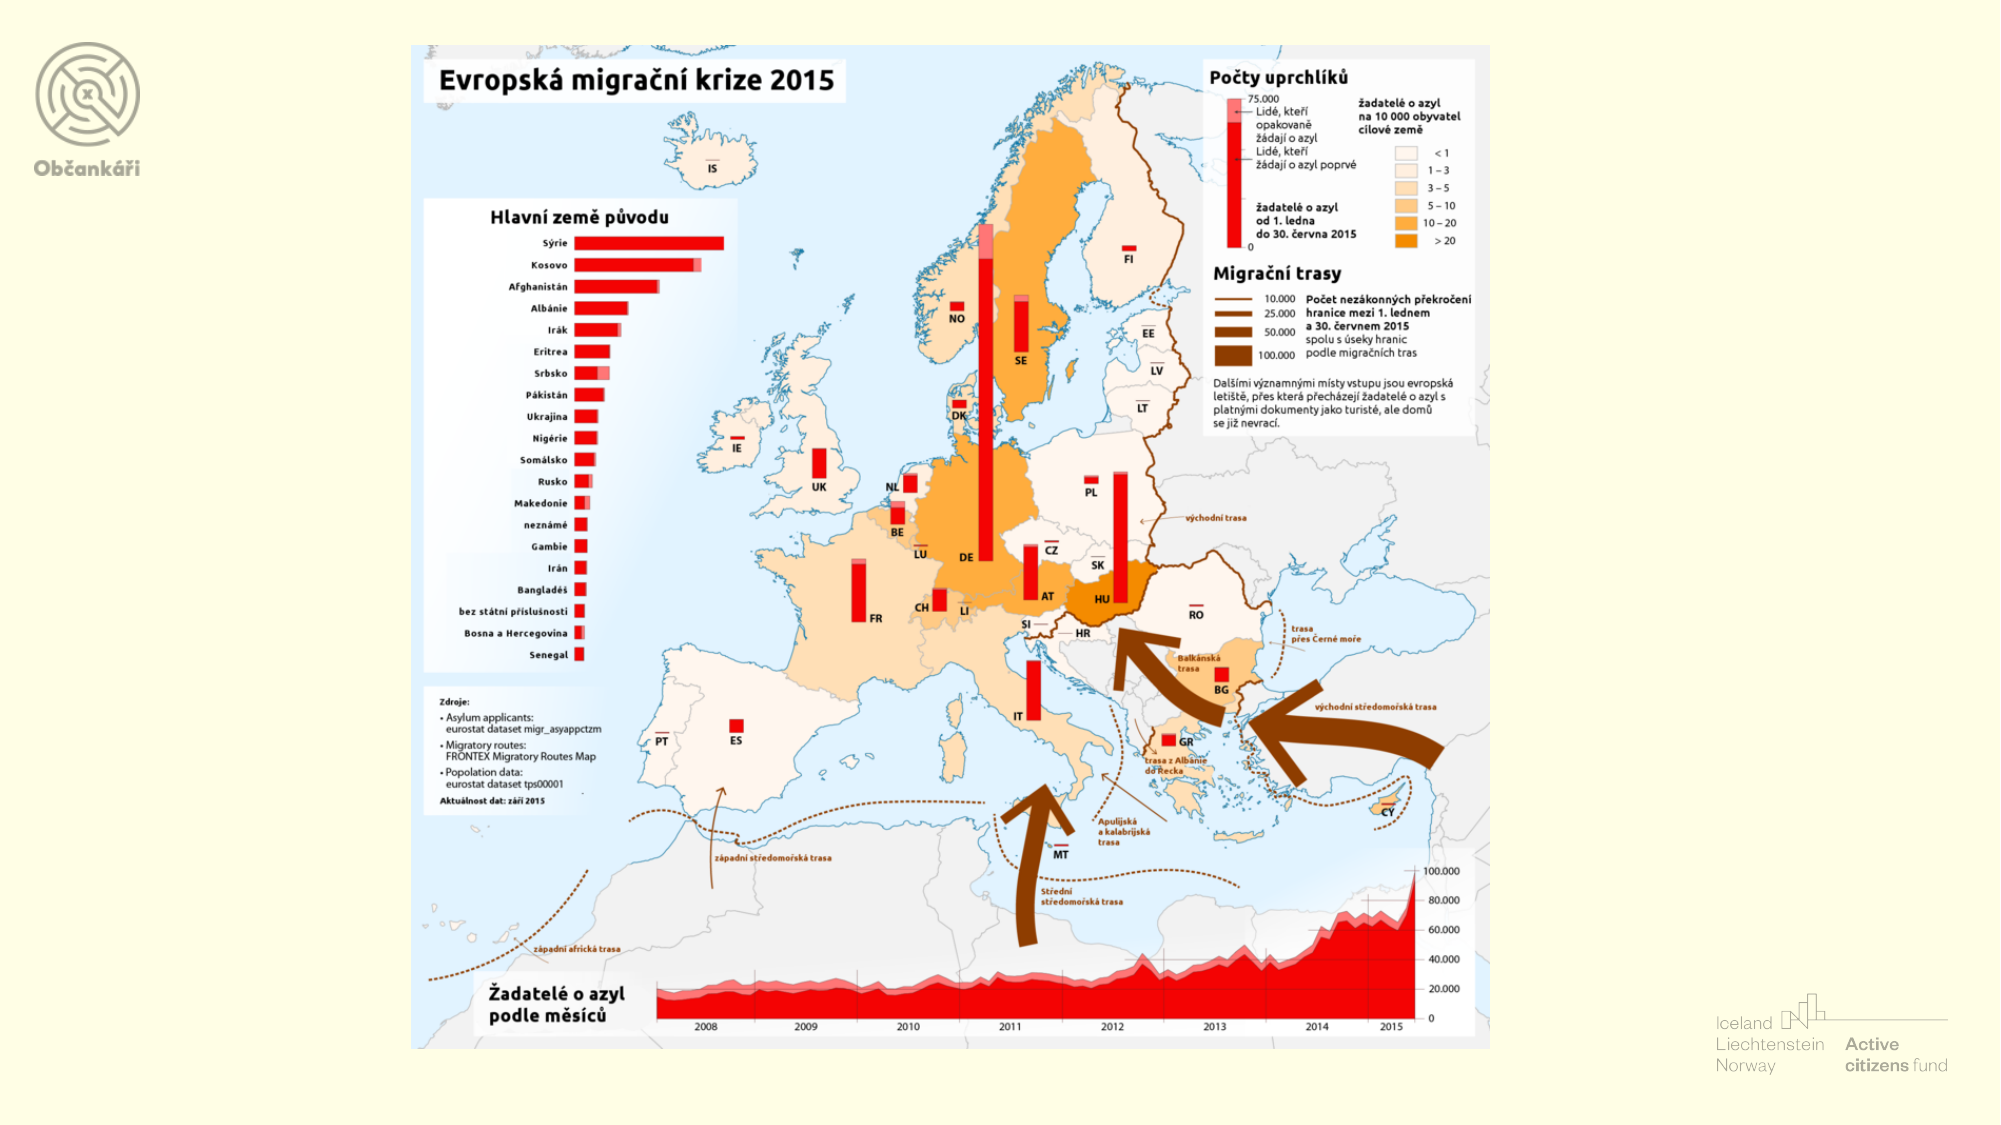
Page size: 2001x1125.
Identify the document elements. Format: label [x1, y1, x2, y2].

list [411, 45, 1490, 1049]
picture [34, 42, 140, 176]
